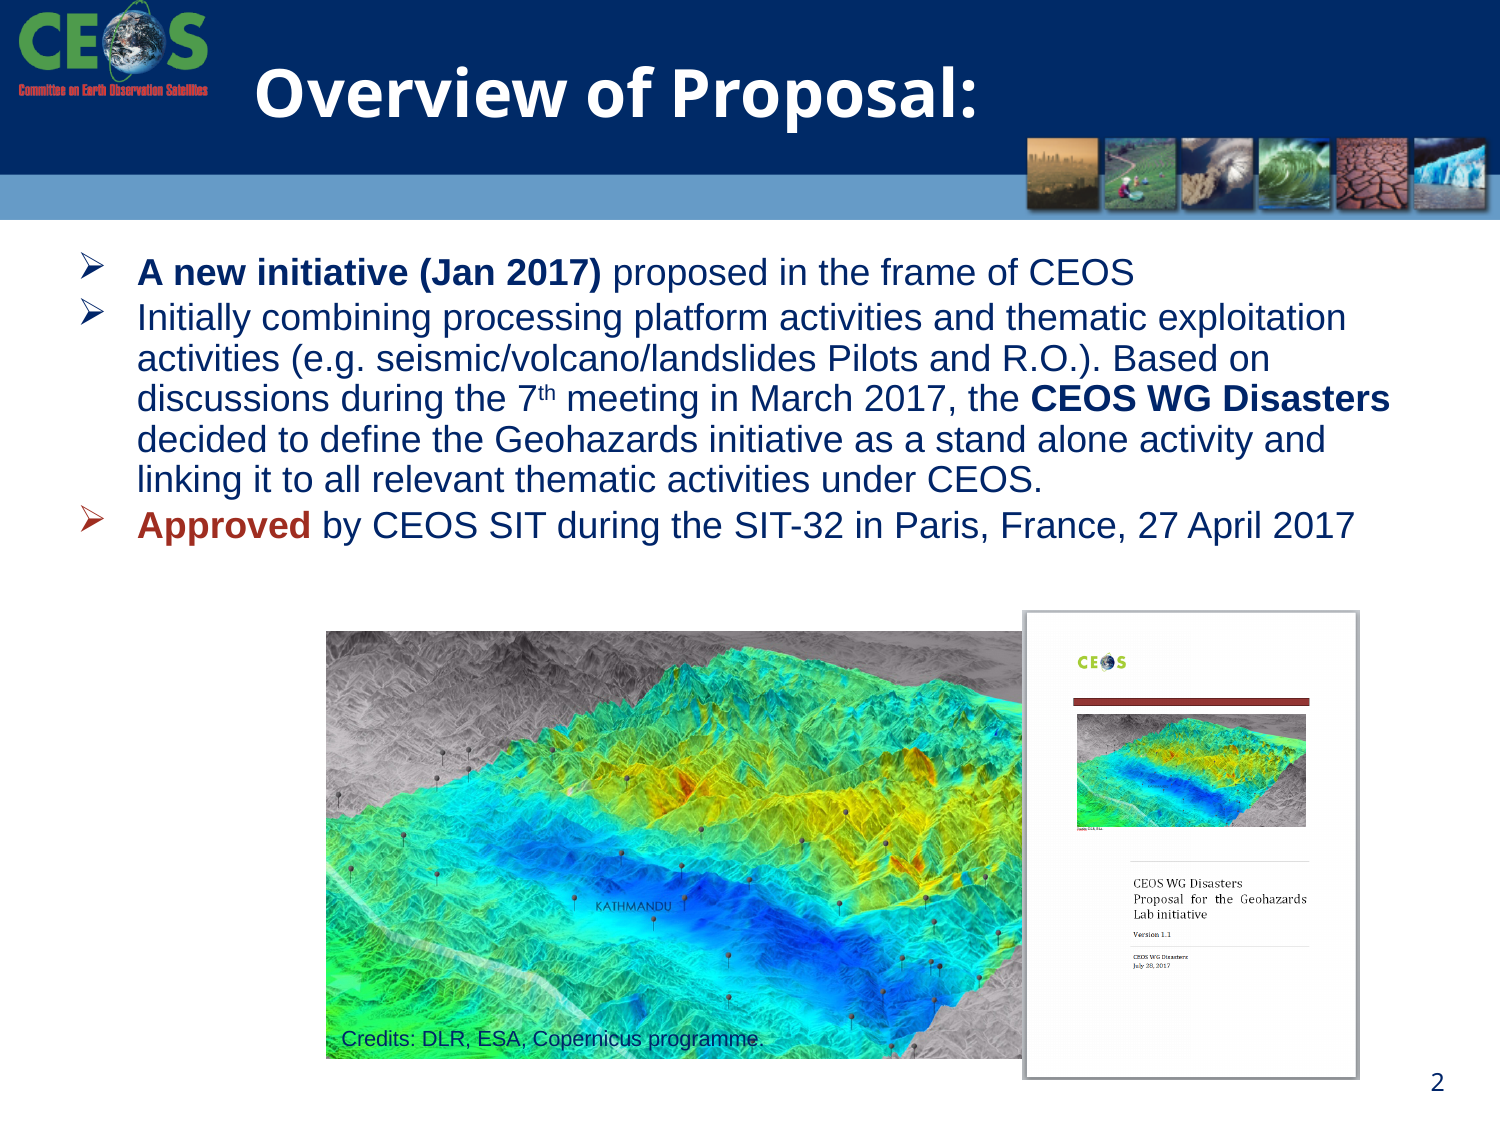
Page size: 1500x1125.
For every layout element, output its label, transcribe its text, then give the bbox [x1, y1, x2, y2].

picture [0, 0, 1500, 220]
text_box A new initiative (Jan 2017) proposed in the frame of CEOS Initially combining processing platform activities and thematic exploitation activities (e.g. seismic/volcano/landslides Pilots and R.O.). Based on discussions during the 7th meeting in March 2017, the CEOS WG Disasters decided to define the Geohazards initiative as a stand alone activity and linking it to all relevant thematic activities under CEOS. Approved by CEOS SIT during the SIT-32 in Paris, France, 27 April 2017 [18, 245, 1482, 599]
title Overview of Proposal: [238, 43, 1393, 139]
slide_number 2 [1190, 1058, 1460, 1112]
picture [326, 610, 1360, 1080]
